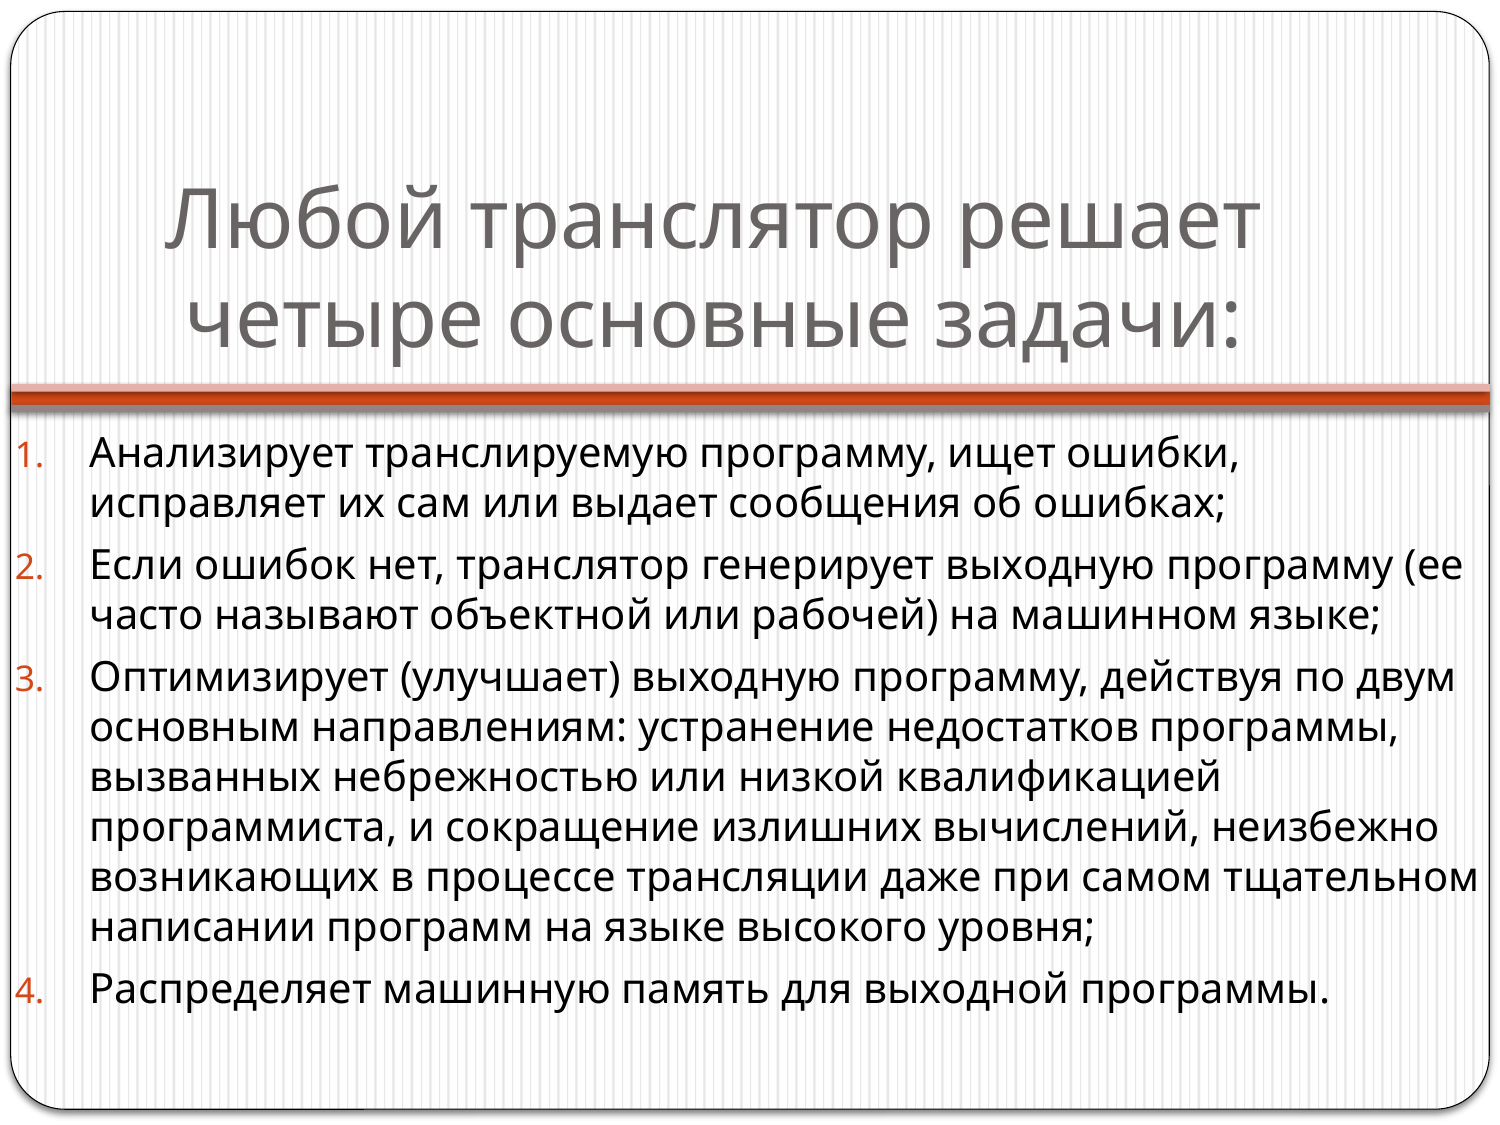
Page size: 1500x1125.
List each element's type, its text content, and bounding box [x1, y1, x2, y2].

title Любой транслятор решает четыре основные задачи: [35, 156, 1394, 380]
list Анализирует транслируемую программу, ищет ошибки, исправляет их сам или выдает сообщения об ошибках; Если ошибок нет, транслятор генерирует выходную программу (ее часто называют объектной или рабочей) на машинном языке; Оптимизирует (улучшает) выходную программу, действуя по двум основным направлениям: устранение недостатков программы, вызванных небрежностью или низкой квалификацией программиста, и сокращение излишних вычислений, неизбежно возникающих в процессе трансляции даже при самом тщательном написании программ на языке высокого уровня; Распределяет машинную память для выходной программы. [0, 417, 1500, 1125]
